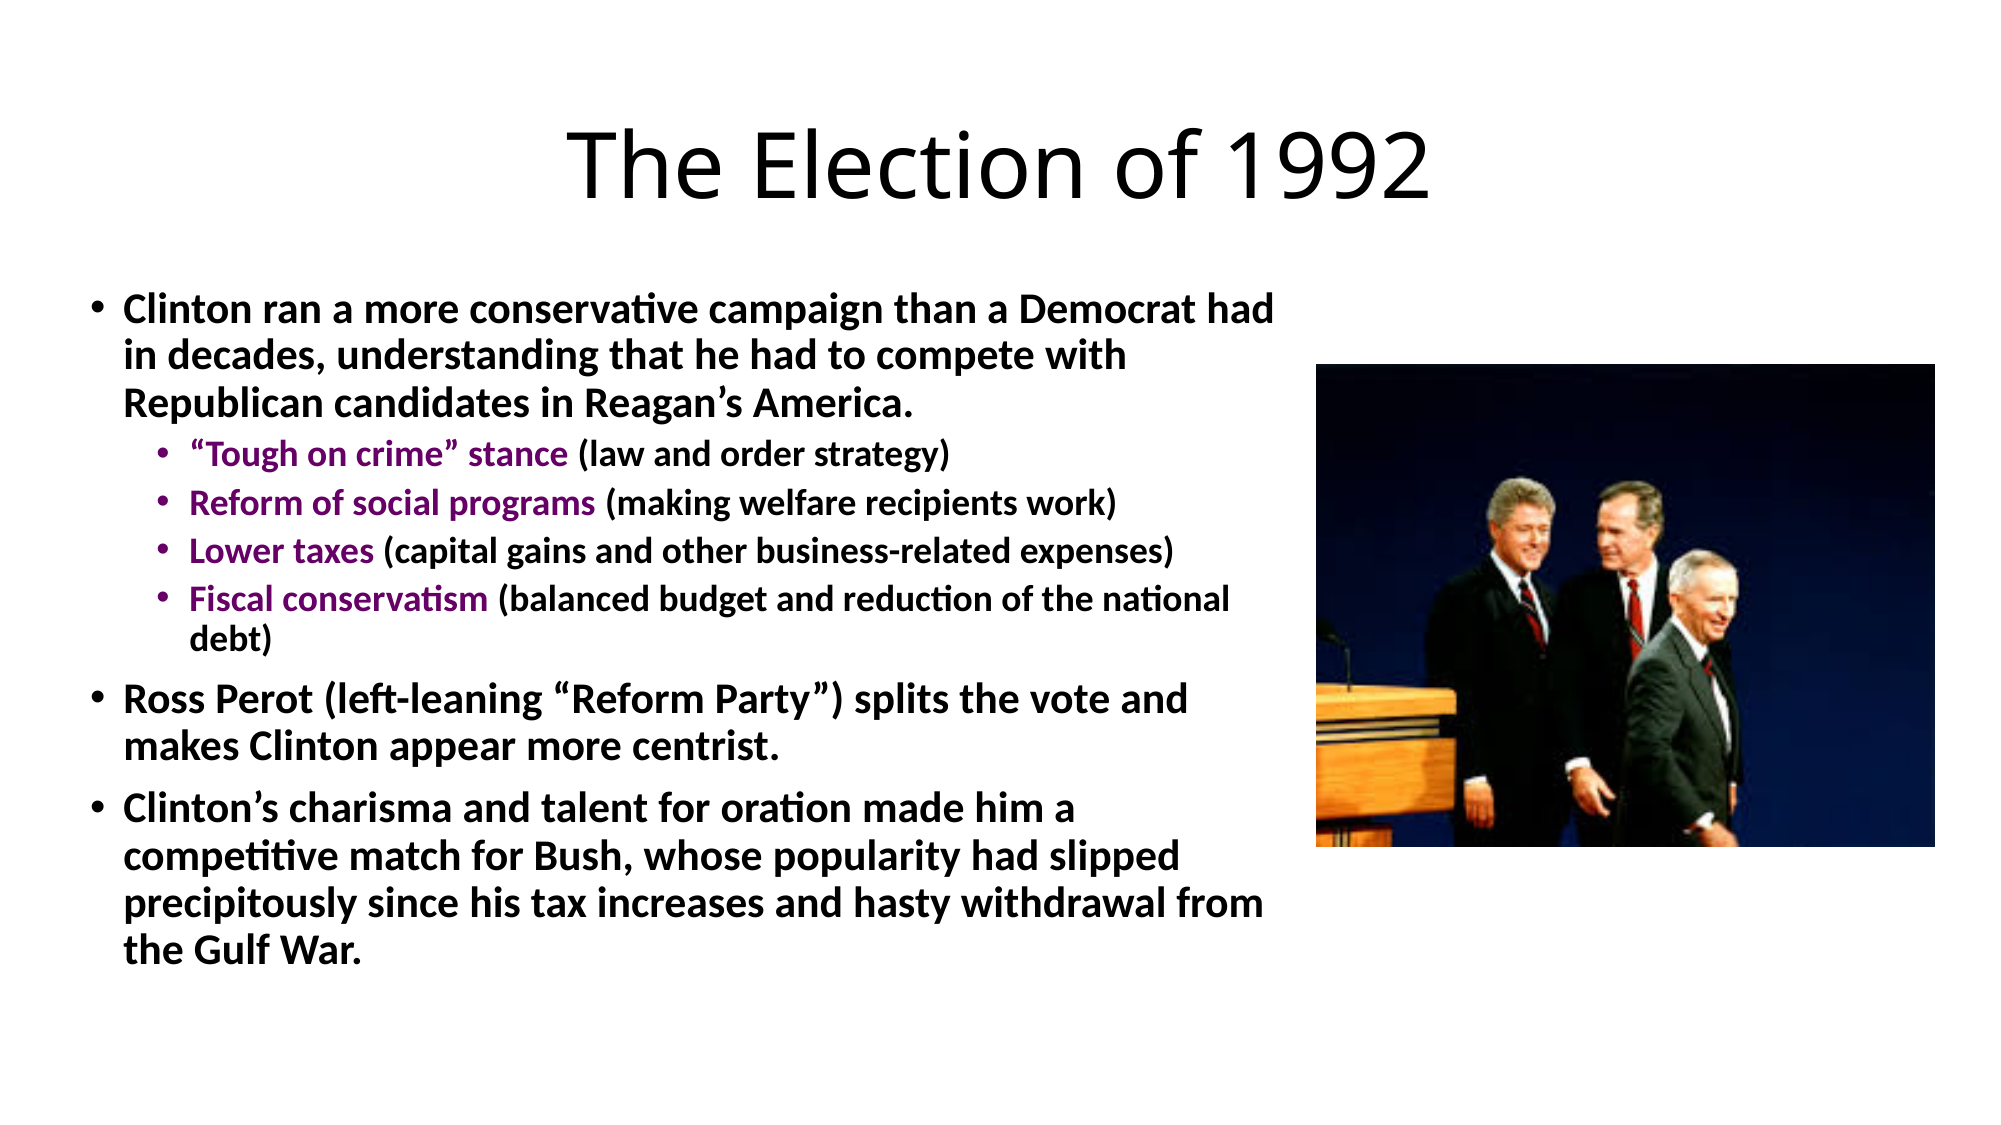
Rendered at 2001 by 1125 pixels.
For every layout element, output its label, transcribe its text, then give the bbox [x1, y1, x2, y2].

list Clinton ran a more conservative campaign than a Democrat had in decades, understanding that he had to compete with Republican candidates in Reagan’s America. “Tough on crime” stance (law and order strategy) Reform of social programs (making welfare recipients work) Lower taxes (capital gains and other business-related expenses) Fiscal conservatism (balanced budget and reduction of the national debt) Ross Perot (left-leaning “Reform Party”) splits the vote and makes Clinton appear more centrist. Clinton’s charisma and talent for oration made him a competitive match for Bush, whose popularity had slipped precipitously since his tax increases and hasty withdrawal from the Gulf War. [75, 277, 1317, 992]
picture [1316, 364, 1935, 847]
title The Election of 1992 [137, 59, 1863, 278]
